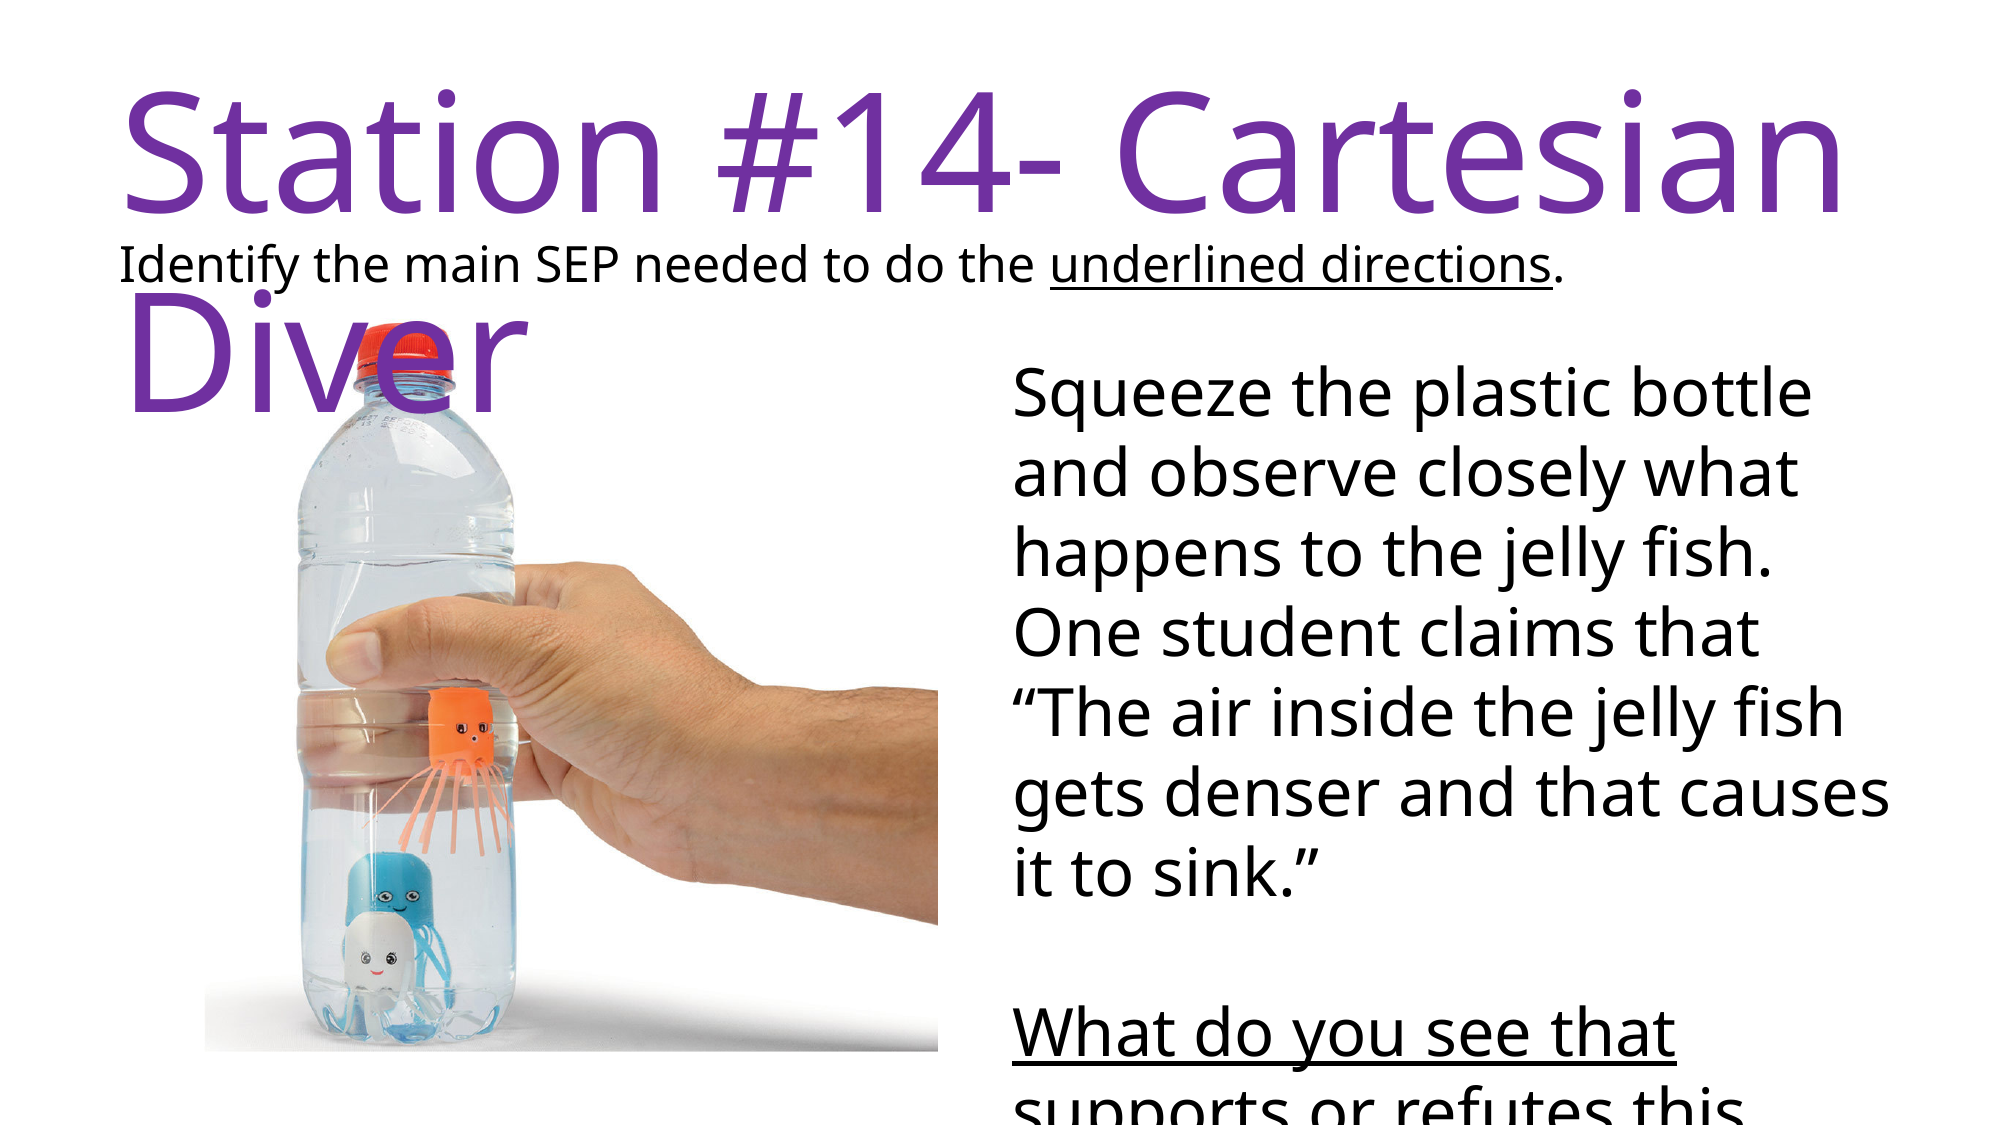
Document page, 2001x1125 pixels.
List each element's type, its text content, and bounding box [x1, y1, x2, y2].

text_box Identify the main SEP needed to do the underlined directions. [105, 225, 1921, 301]
text_box Station #14- Cartesian Diver [105, 38, 1890, 225]
picture [204, 318, 938, 1052]
text_box Squeeze the plastic bottle and observe closely what happens to the jelly fish. One student claims that “The air inside the jelly fish gets denser and that causes it to sink.” What do you see that supports or refutes this claim? [997, 342, 1921, 1125]
text_box Station #14- Cartesian Diver [105, 301, 1890, 454]
